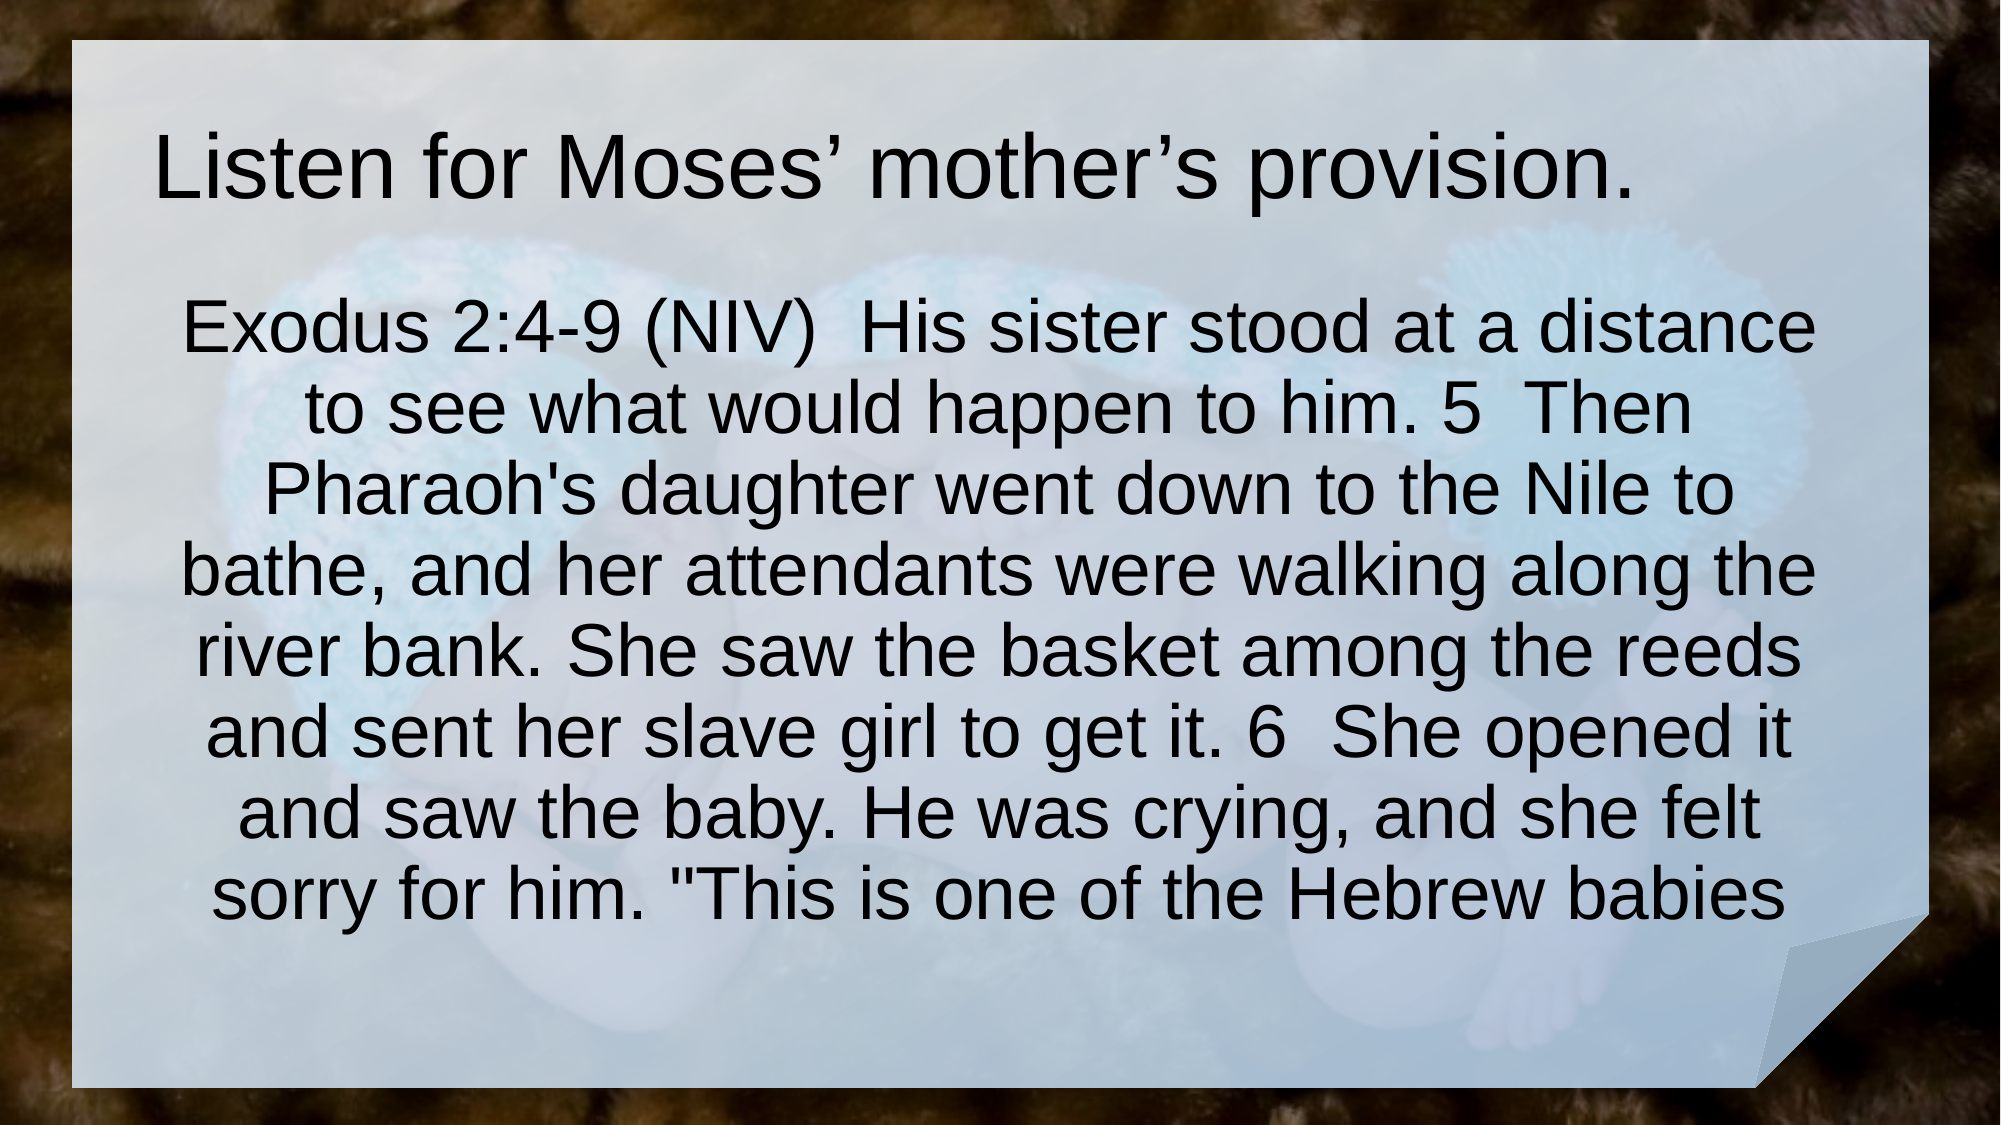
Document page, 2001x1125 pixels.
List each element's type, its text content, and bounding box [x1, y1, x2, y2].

title Listen for Moses’ mother’s provision. [137, 59, 1863, 278]
picture [0, 0, 2001, 1125]
list Exodus 2:4-9 (NIV) His sister stood at a distance to see what would happen to him. 5 Then Pharaoh's daughter went down to the Nile to bathe, and her attendants were walking along the river bank. She saw the basket among the reeds and sent her slave girl to get it. 6 She opened it and saw the baby. He was crying, and she felt sorry for him. "This is one of the Hebrew babies [137, 280, 1863, 995]
